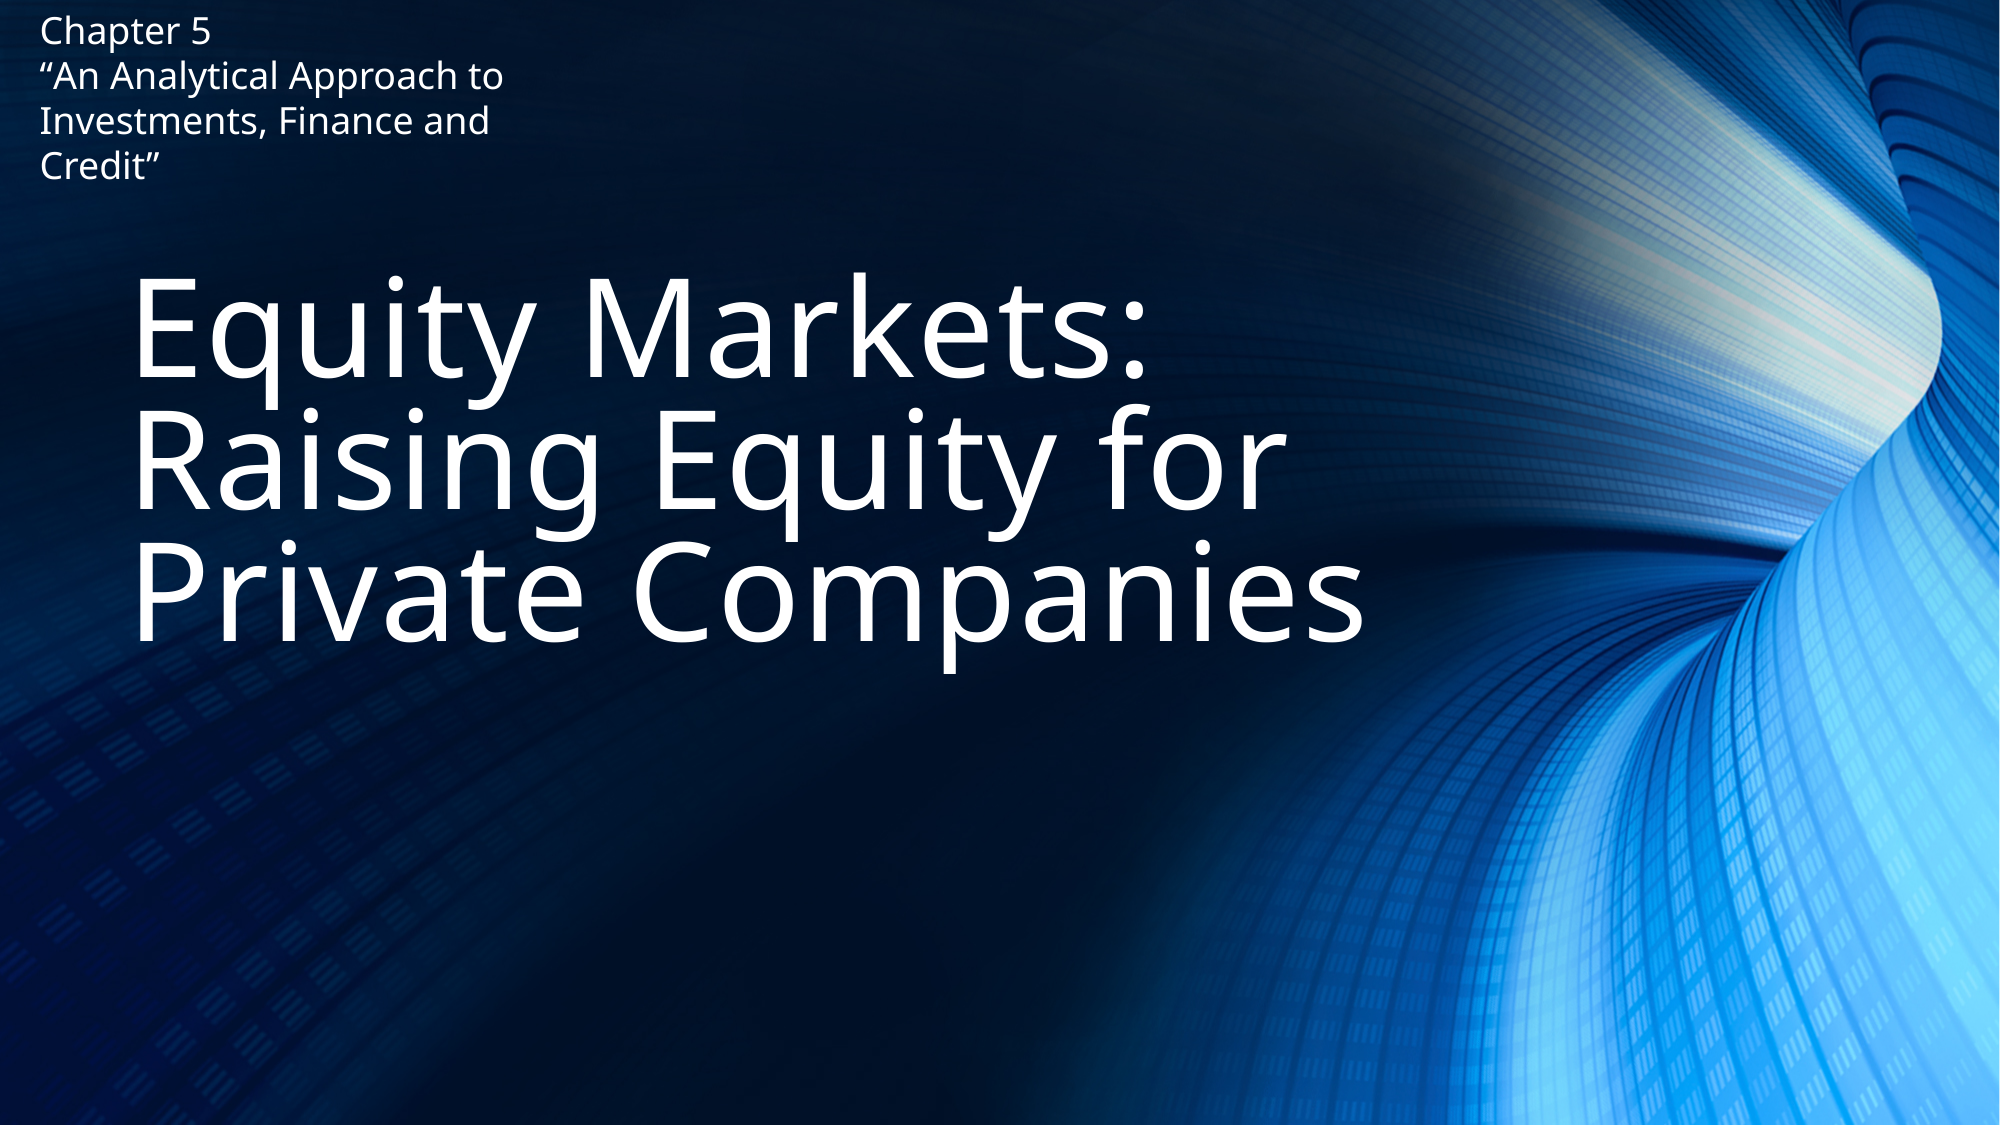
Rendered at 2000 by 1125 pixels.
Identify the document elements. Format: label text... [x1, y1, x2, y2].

text_box Chapter 5 “An Analytical Approach to Investments, Finance and Credit” [24, 0, 600, 195]
picture [0, 0, 2000, 1125]
title Equity Markets: Raising Equity for Private Companies [112, 200, 1463, 675]
